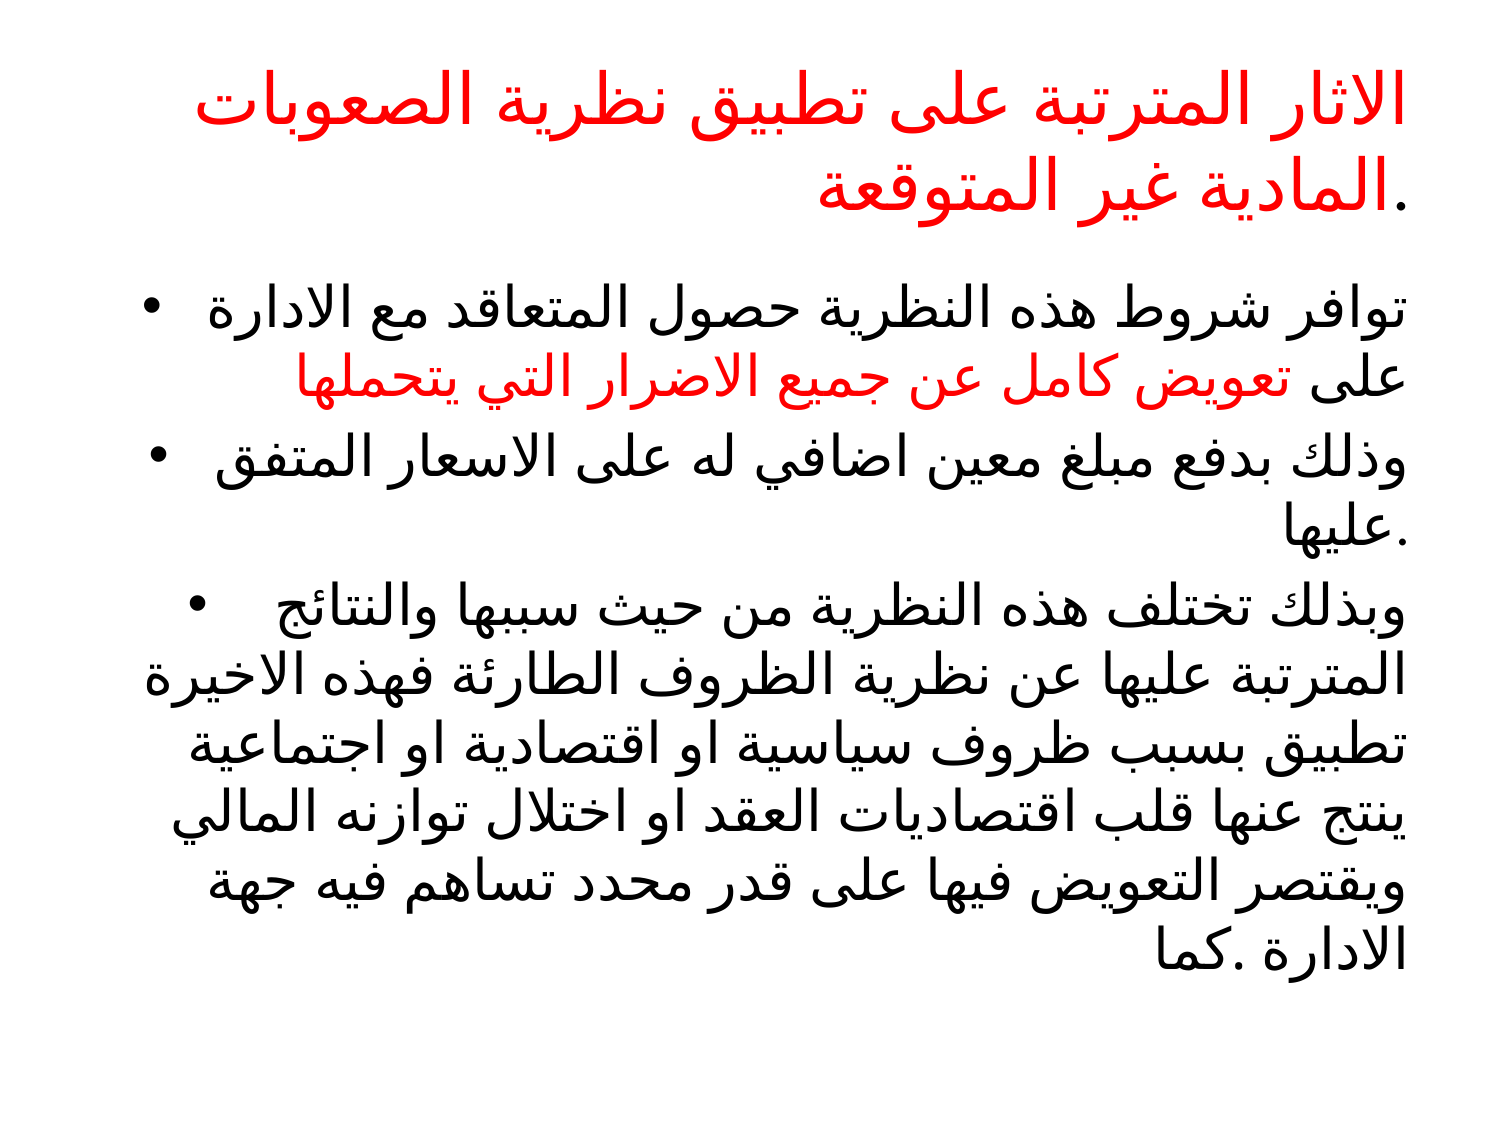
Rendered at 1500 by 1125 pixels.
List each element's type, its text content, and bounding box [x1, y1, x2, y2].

list توافر شروط هذه النظرية حصول المتعاقد مع الادارة على تعويض كامل عن جميع الاضرار التي يتحملها وذلك بدفع مبلغ معين اضافي له على الاسعار المتفق عليها. وبذلك تختلف هذه النظرية من حيث سببها والنتائج المترتبة عليها عن نظرية الظروف الطارئة فهذه الاخيرة تطبيق بسبب ظروف سياسية او اقتصادية او اجتماعية ينتج عنها قلب اقتصاديات العقد او اختلال توازنه المالي ويقتصر التعويض فيها على قدر محدد تساهم فيه جهة الادارة .كما [75, 262, 1425, 1005]
title الاثار المترتبة على تطبيق نظرية الصعوبات المادية غير المتوقعة. [75, 45, 1425, 233]
